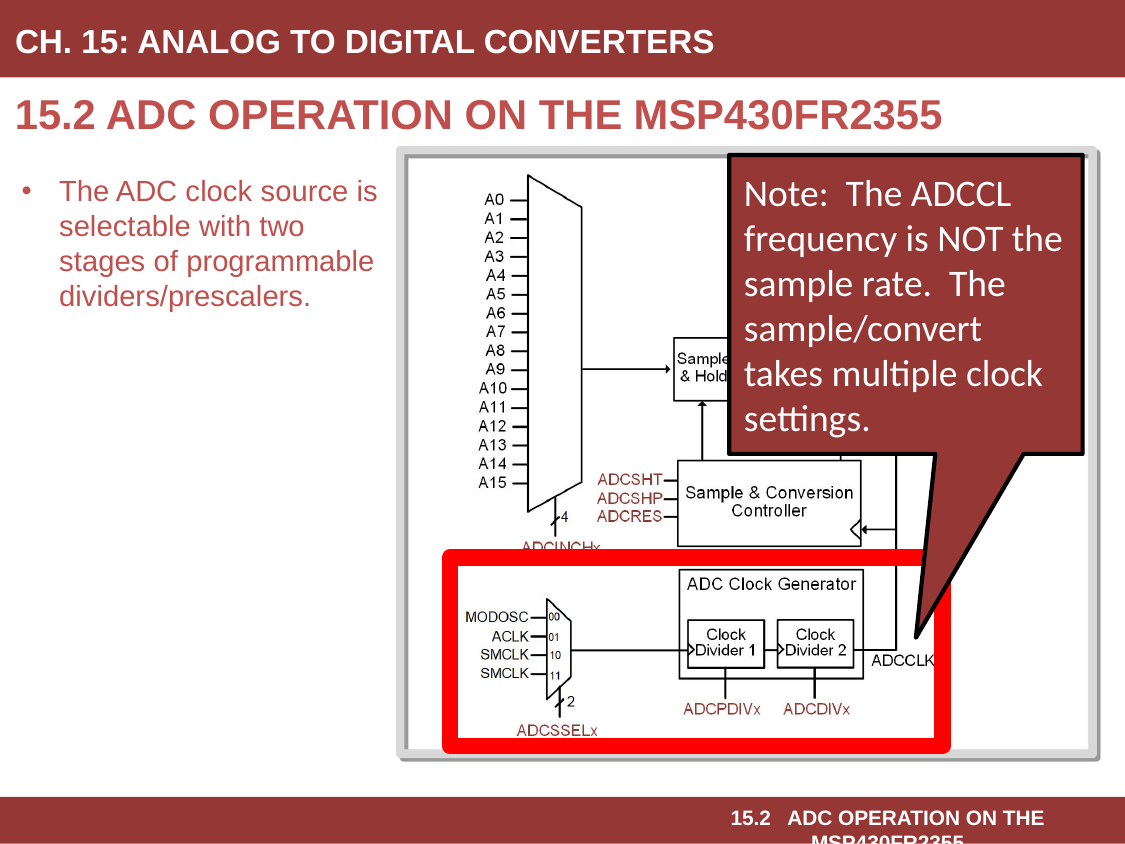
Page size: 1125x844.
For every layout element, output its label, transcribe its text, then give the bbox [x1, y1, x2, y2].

text_box [0, 795, 1125, 844]
text_box The ADC clock source is selectable with two stages of programmable dividers/prescalers. [6, 165, 390, 320]
text_box 15.2 ADC Operation on the MSP430FR2355 [0, 80, 1045, 146]
title Ch. 15: Analog to Digital Converters [0, 1, 1125, 78]
picture [395, 144, 1101, 762]
subtitle 15.2 ADC Operation on the MSP430FR2355 [650, 796, 1125, 844]
